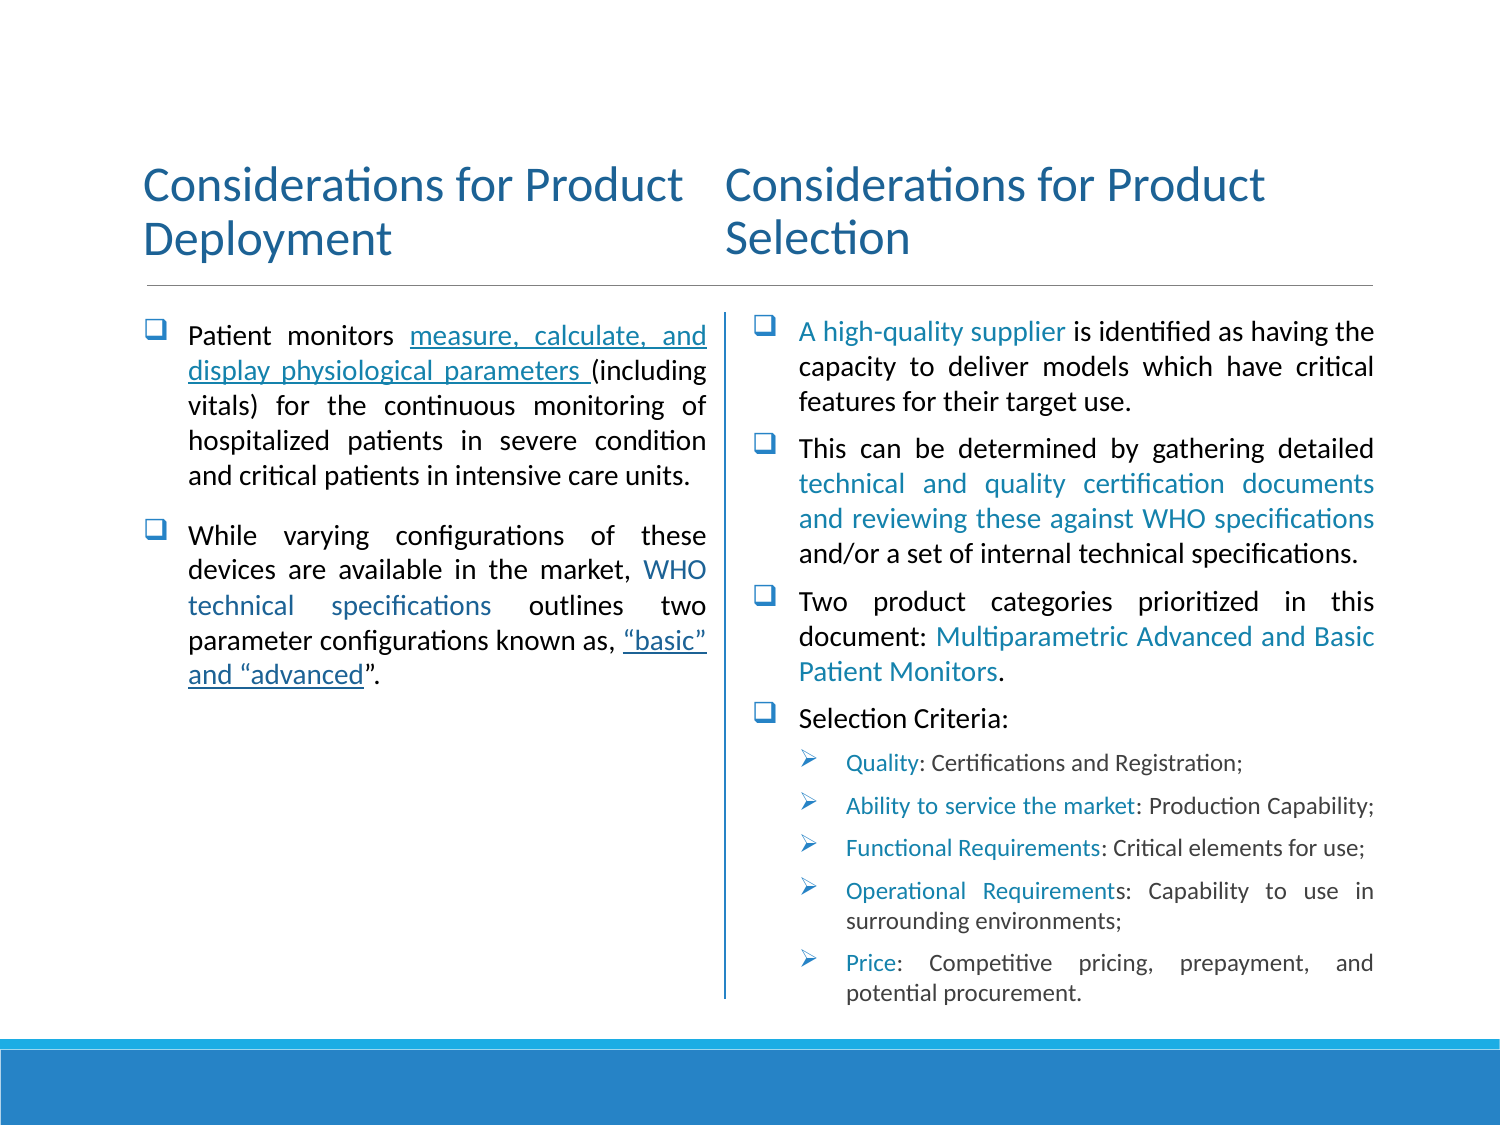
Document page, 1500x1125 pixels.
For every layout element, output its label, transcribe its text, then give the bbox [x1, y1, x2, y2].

list Considerations for Product Deployment [143, 157, 725, 283]
list Patient monitors measure, calculate, and display physiological parameters (including vitals) for the continuous monitoring of hospitalized patients in severe condition and critical patients in intensive care units. While varying configurations of these devices are available in the market, WHO technical specifications outlines two parameter configurations known as, “basic” and “advanced”. [143, 316, 707, 1025]
text_box A high-quality supplier is identified as having the capacity to deliver models which have critical features for their target use. This can be determined by gathering detailed technical and quality certification documents and reviewing these against WHO specifications and/or a set of internal technical specifications. Two product categories prioritized in this document: Multiparametric Advanced and Basic Patient Monitors. Selection Criteria: Quality: Certifications and Registration; Ability to service the market: Production Capability; Functional Requirements: Critical elements for use; Operational Requirements: Capability to use in surrounding environments; Price: Competitive pricing, prepayment, and potential procurement. [752, 312, 1375, 988]
text_box Considerations for Product Selection [725, 157, 1375, 283]
